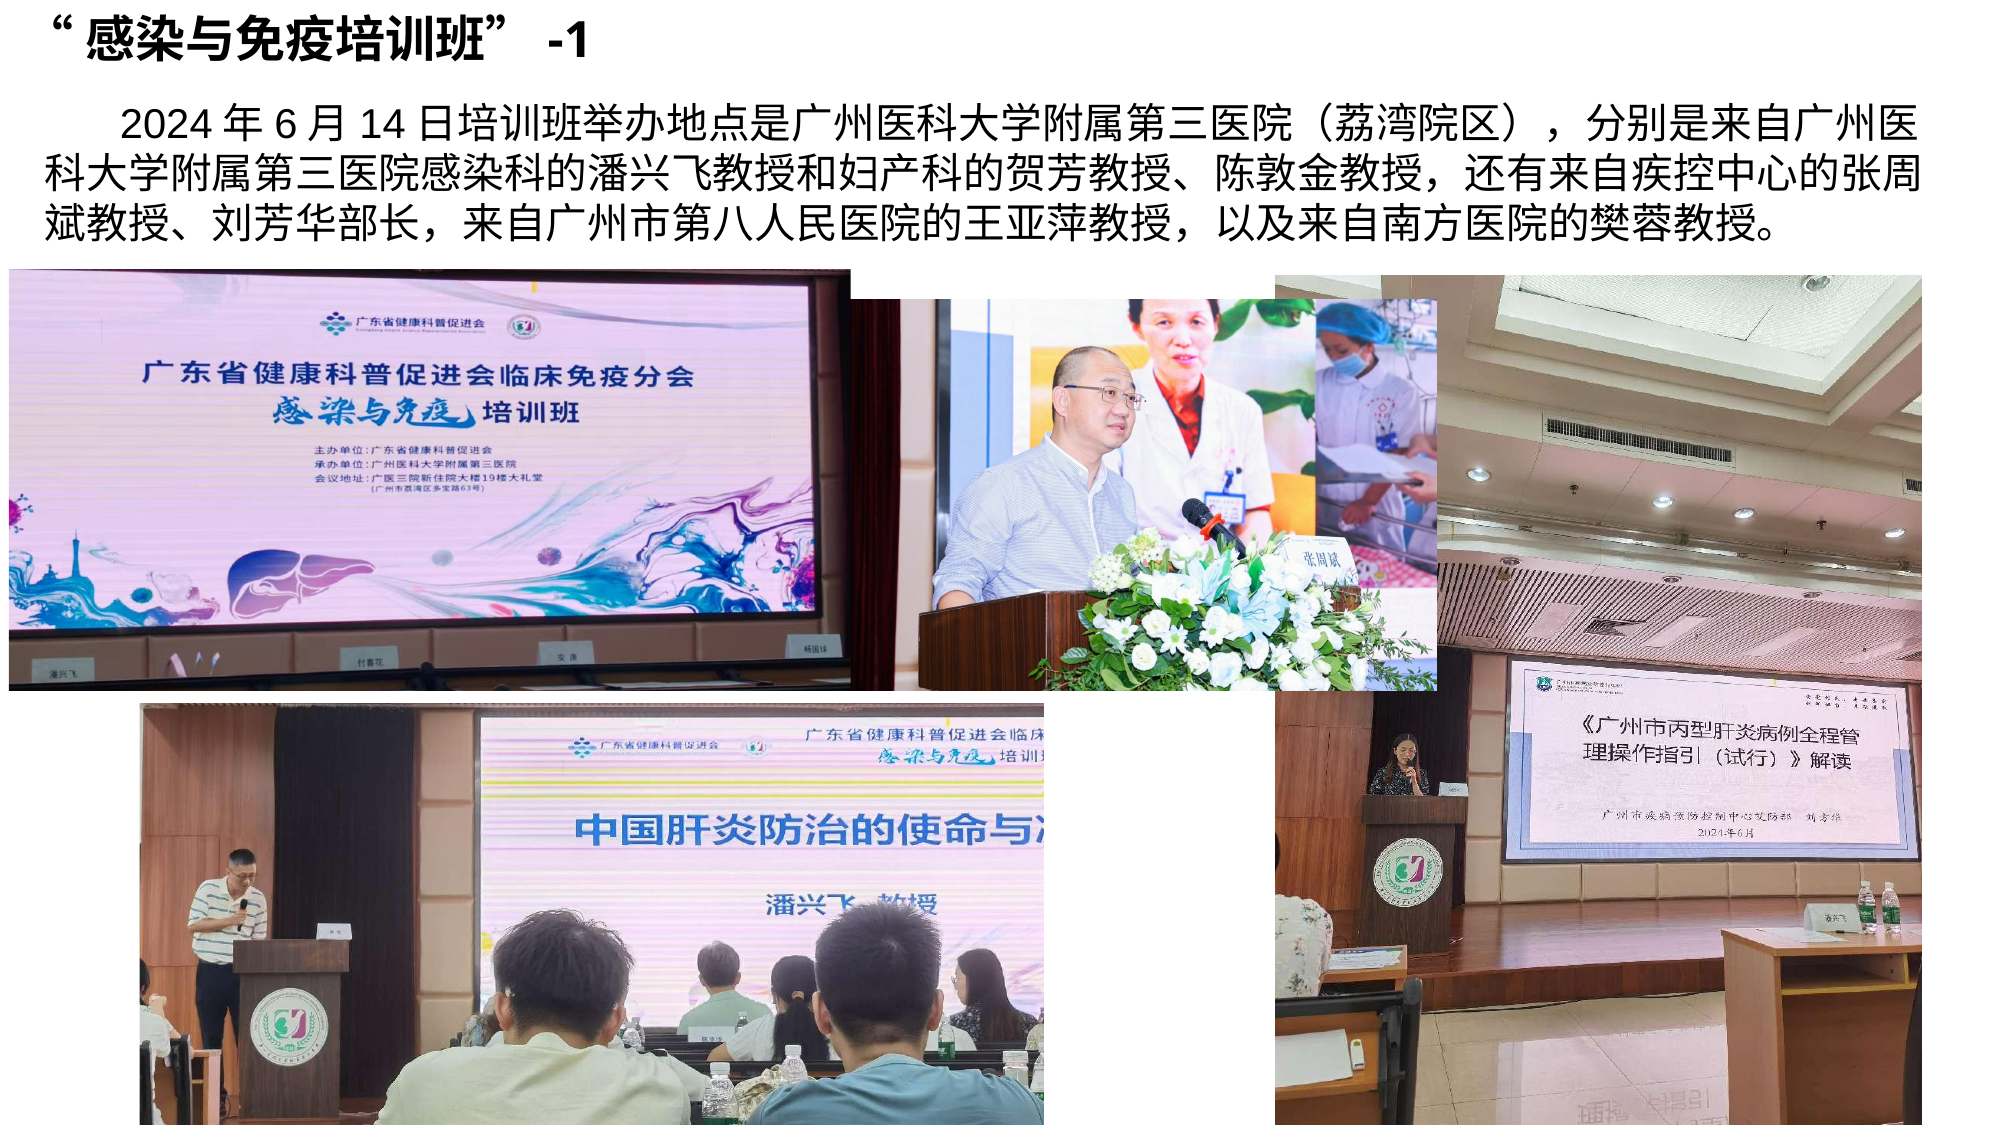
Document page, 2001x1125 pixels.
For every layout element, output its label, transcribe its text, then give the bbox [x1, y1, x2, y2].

text_box “感染与免疫培训班”-1 [8, 0, 843, 75]
text_box 2024年6月14日培训班举办地点是广州医科大学附属第三医院（荔湾院区），分别是来自广州医科大学附属第三医院感染科的潘兴飞教授和妇产科的贺芳教授、陈敦金教授，还有来自疾控中心的张周斌教授、刘芳华部长，来自广州市第八人民医院的王亚萍教授，以及来自南方医院的樊蓉教授。 [29, 89, 1970, 255]
picture [8, 269, 1922, 1125]
picture [139, 703, 1050, 1125]
